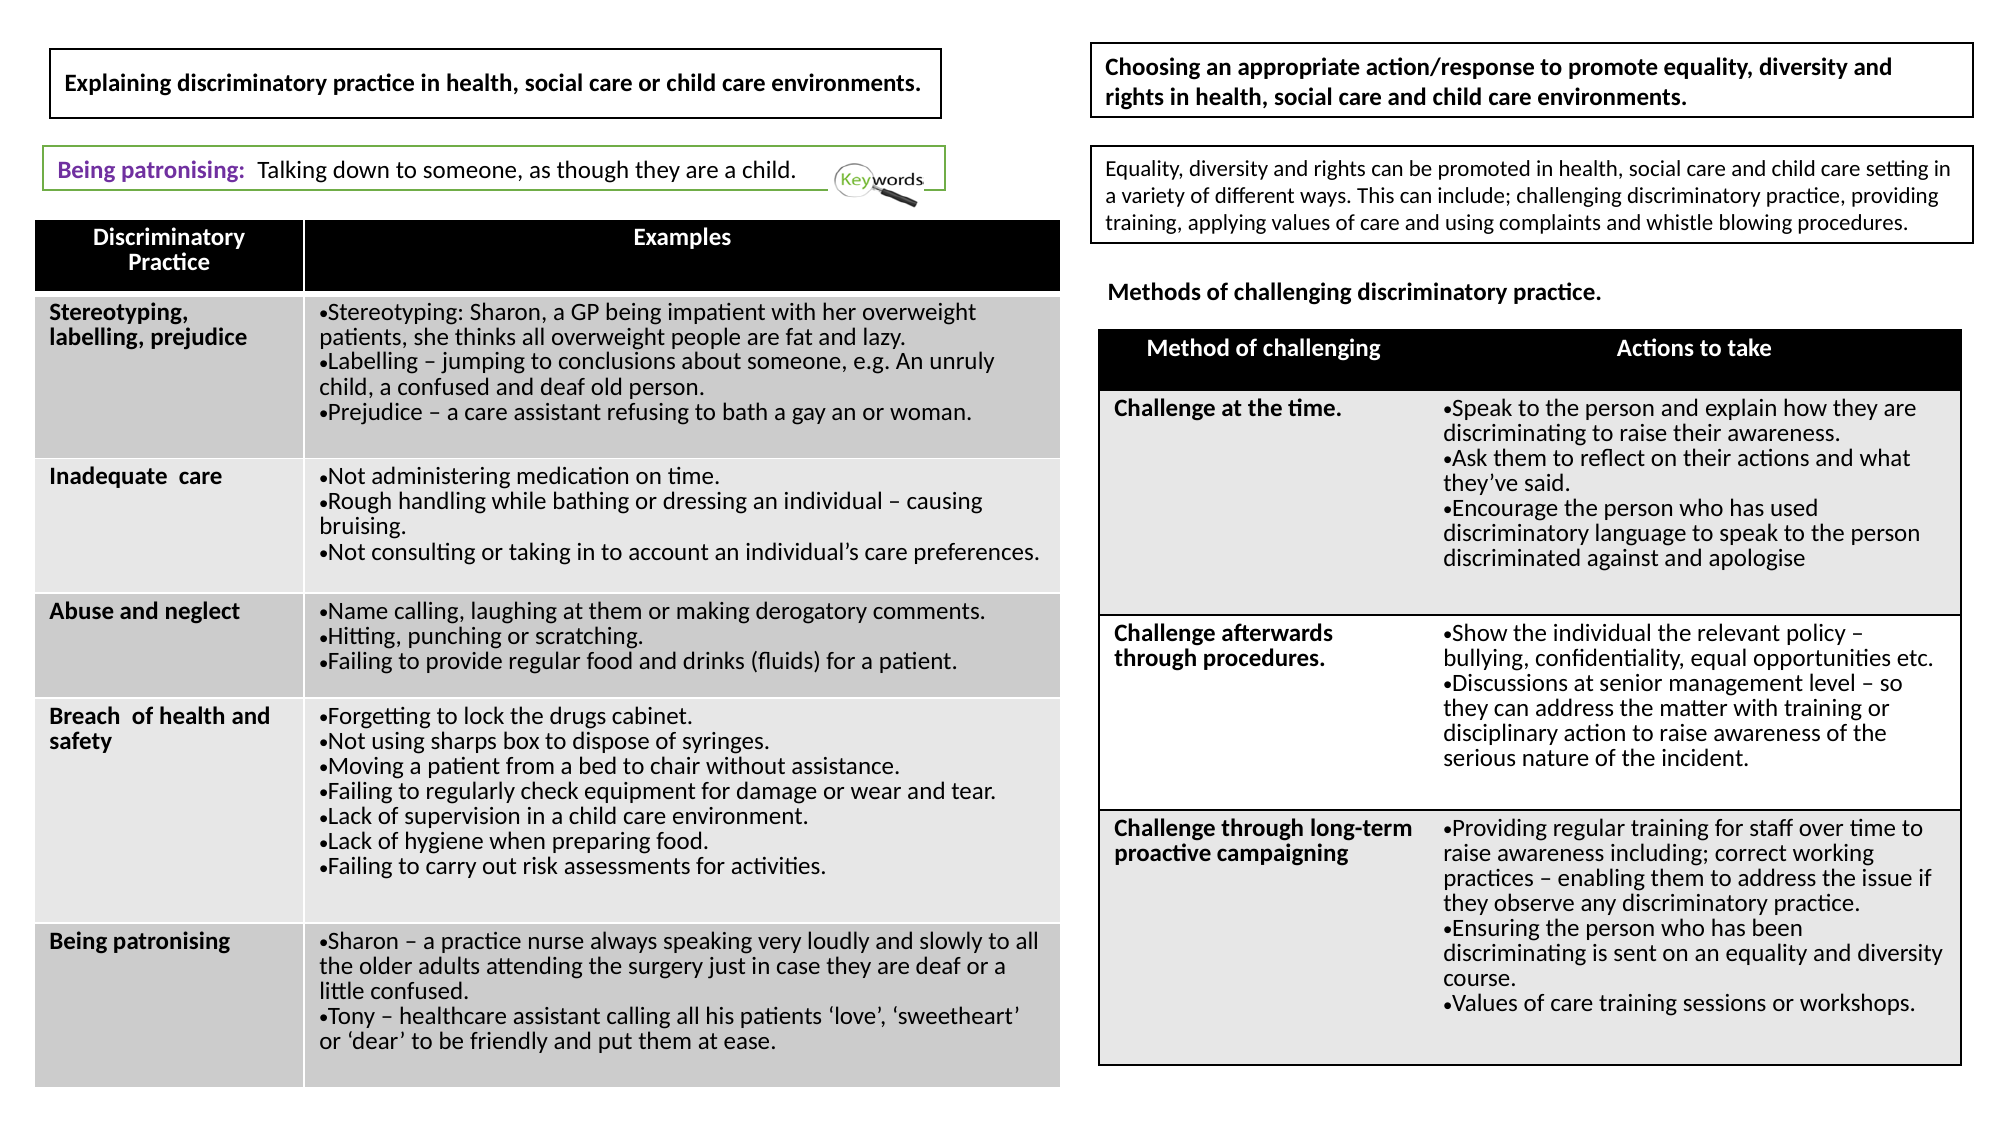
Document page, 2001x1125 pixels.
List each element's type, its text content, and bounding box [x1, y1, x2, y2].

table_cell Forgetting to lock the drugs cabinet. Not using sharps box to dispose of syringes. Moving a patient from a bed to chair without assistance. Failing to regularly check equipment for damage or wear and tear. Lack of supervision in a child care environment. Lack of hygiene when preparing food. Failing to carry out risk assessments for activities. [305, 699, 1060, 922]
table_cell Challenge at the time. [1100, 391, 1428, 614]
table_cell Abuse and neglect [35, 594, 303, 697]
picture [828, 154, 924, 215]
table_cell Show the individual the relevant policy – bullying, confidentiality, equal opportunities etc. Discussions at senior management level – so they can address the matter with training or disciplinary action to raise awareness of the serious nature of the incident. [1428, 616, 1960, 809]
table_cell Sharon – a practice nurse always speaking very loudly and slowly to all the older adults attending the surgery just in case they are deaf or a little confused. Tony – healthcare assistant calling all his patients ‘love’, ‘sweetheart’ or ‘dear’ to be friendly and put them at ease. [305, 924, 1060, 1087]
table_header Examples [305, 220, 1060, 291]
table_header Discriminatory Practice [35, 220, 303, 291]
table_cell Not administering medication on time. Rough handling while bathing or dressing an individual – causing bruising. Not consulting or taking in to account an individual’s care preferences. [305, 459, 1060, 592]
table_header Method of challenging [1100, 331, 1428, 389]
table_cell Challenge through long-term proactive campaigning [1100, 811, 1428, 1064]
text_box Equality, diversity and rights can be promoted in health, social care and child care setting in a variety of different ways. This can include; challenging discriminatory practice, providing training, applying values of care and using complaints and whistle blowing procedures. [1090, 145, 1974, 244]
table_cell Being patronising [35, 924, 303, 1087]
text_box Choosing an appropriate action/response to promote equality, diversity and rights in health, social care and child care environments. [1090, 42, 1974, 118]
table_cell Providing regular training for staff over time to raise awareness including; correct working practices – enabling them to address the issue if they observe any discriminatory practice. Ensuring the person who has been discriminating is sent on an equality and diversity course. Values of care training sessions or workshops. [1428, 811, 1960, 1064]
text_box Methods of challenging discriminatory practice. [1092, 267, 1623, 313]
title Explaining discriminatory practice in health, social care or child care environments. [49, 48, 942, 119]
table_cell Speak to the person and explain how they are discriminating to raise their awareness. Ask them to reflect on their actions and what they’ve said. Encourage the person who has used discriminatory language to speak to the person discriminated against and apologise [1428, 391, 1960, 614]
table_header Actions to take [1428, 331, 1960, 389]
table_cell Stereotyping, labelling, prejudice [35, 297, 303, 458]
table_cell Inadequate care [35, 459, 303, 592]
table_cell Challenge afterwards through procedures. [1100, 616, 1428, 809]
table_cell Stereotyping: Sharon, a GP being impatient with her overweight patients, she thinks all overweight people are fat and lazy. Labelling – jumping to conclusions about someone, e.g. An unruly child, a confused and deaf old person. Prejudice – a care assistant refusing to bath a gay an or woman. [305, 297, 1060, 458]
text_box Being patronising: Talking down to someone, as though they are a child. [42, 145, 946, 191]
table_cell Breach of health and safety [35, 699, 303, 922]
table_cell Name calling, laughing at them or making derogatory comments. Hitting, punching or scratching. Failing to provide regular food and drinks (fluids) for a patient. [305, 594, 1060, 697]
